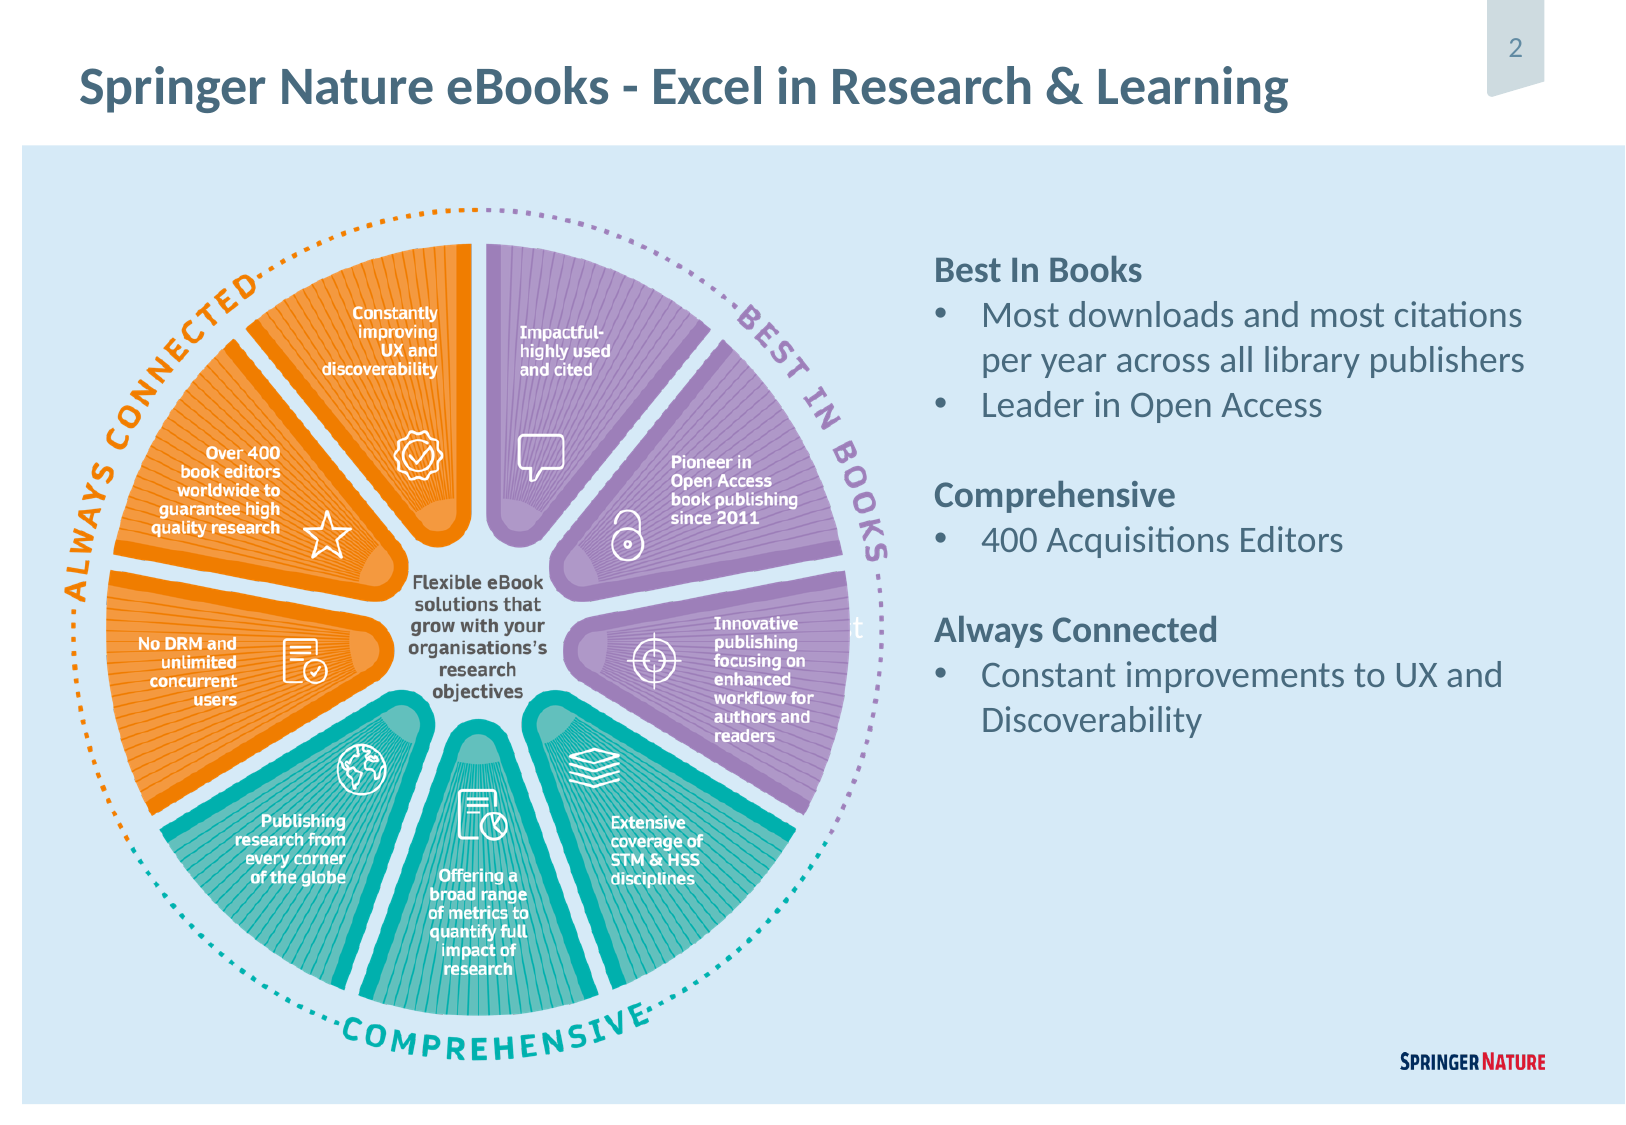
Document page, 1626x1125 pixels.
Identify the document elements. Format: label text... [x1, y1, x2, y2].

picture [1400, 1051, 1545, 1070]
picture [21, 168, 943, 1105]
title Springer Nature eBooks - Excel in Research & Learning [79, 50, 1431, 112]
text_box Best In Books Most downloads and most citations per year across all library publishers Leader in Open Access Comprehensive 400 Acquisitions Editors Always Connected Constant improvements to UX and Discoverability [946, 236, 1594, 794]
text_box Best [22, 145, 1625, 1105]
